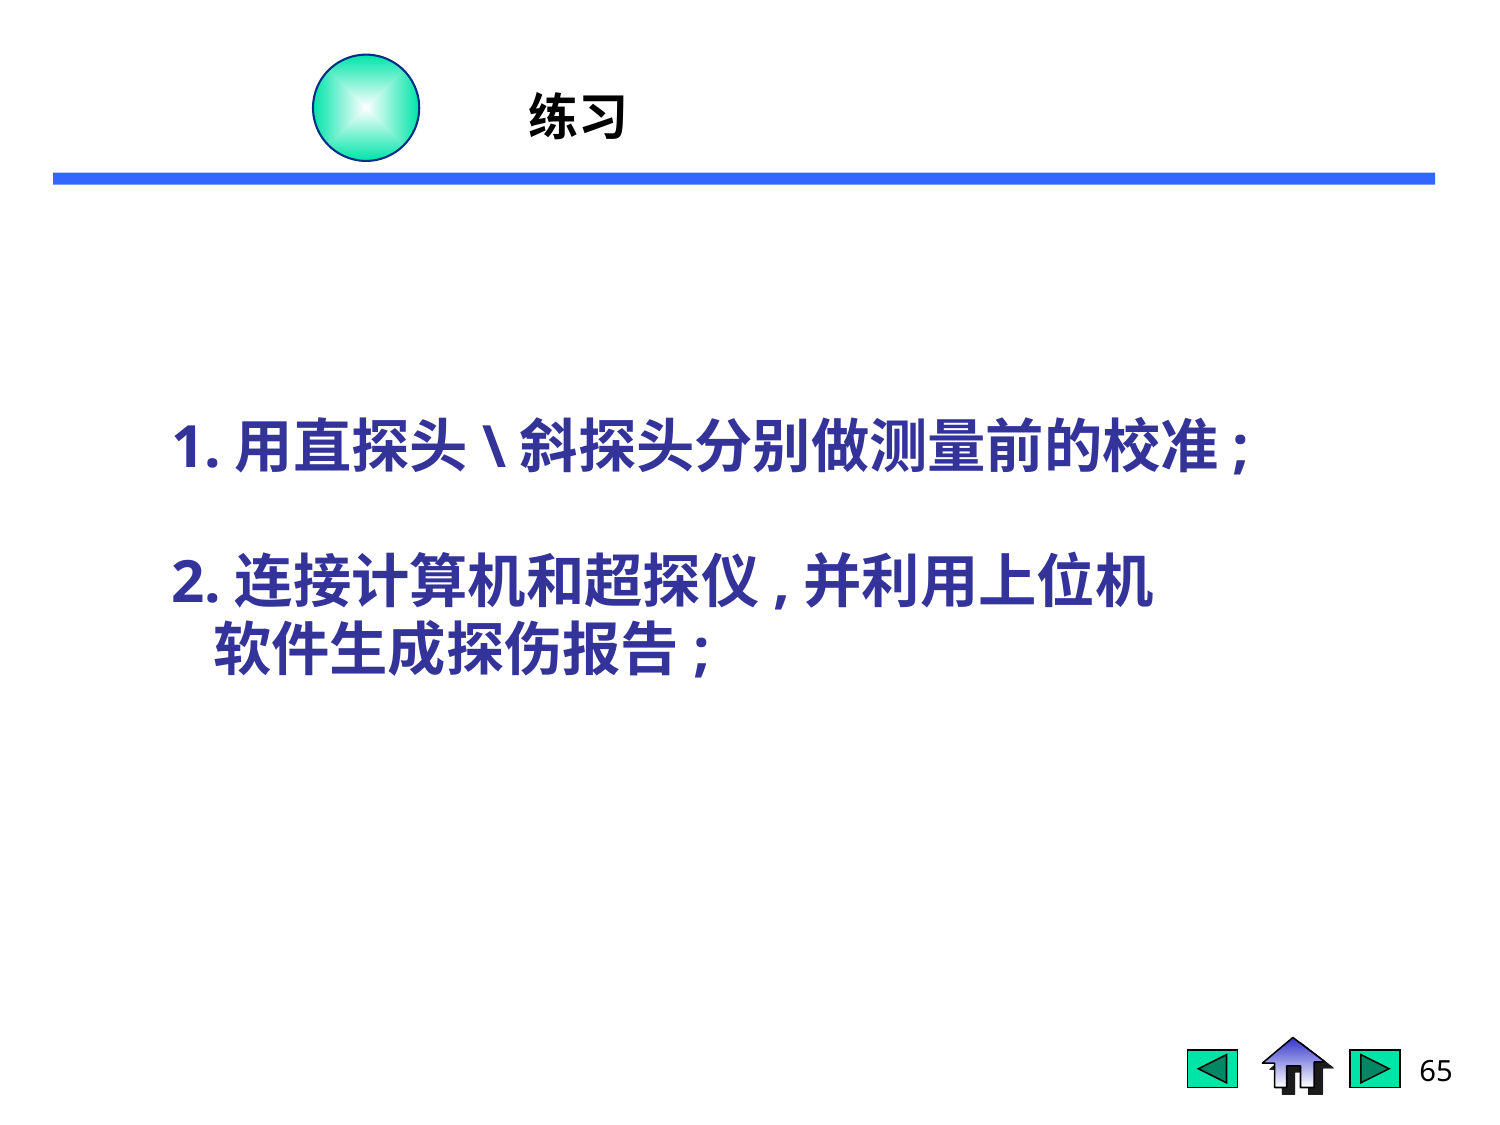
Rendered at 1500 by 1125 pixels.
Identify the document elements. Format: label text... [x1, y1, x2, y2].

slide_number 65 [1154, 1023, 1468, 1100]
list 1.用直探头\斜探头分别做测量前的校准; 2.连接计算机和超探仪,并利用上位机 软件生成探伤报告; [64, 208, 1437, 869]
text_box 练习 [513, 78, 644, 154]
text_box [312, 54, 420, 161]
